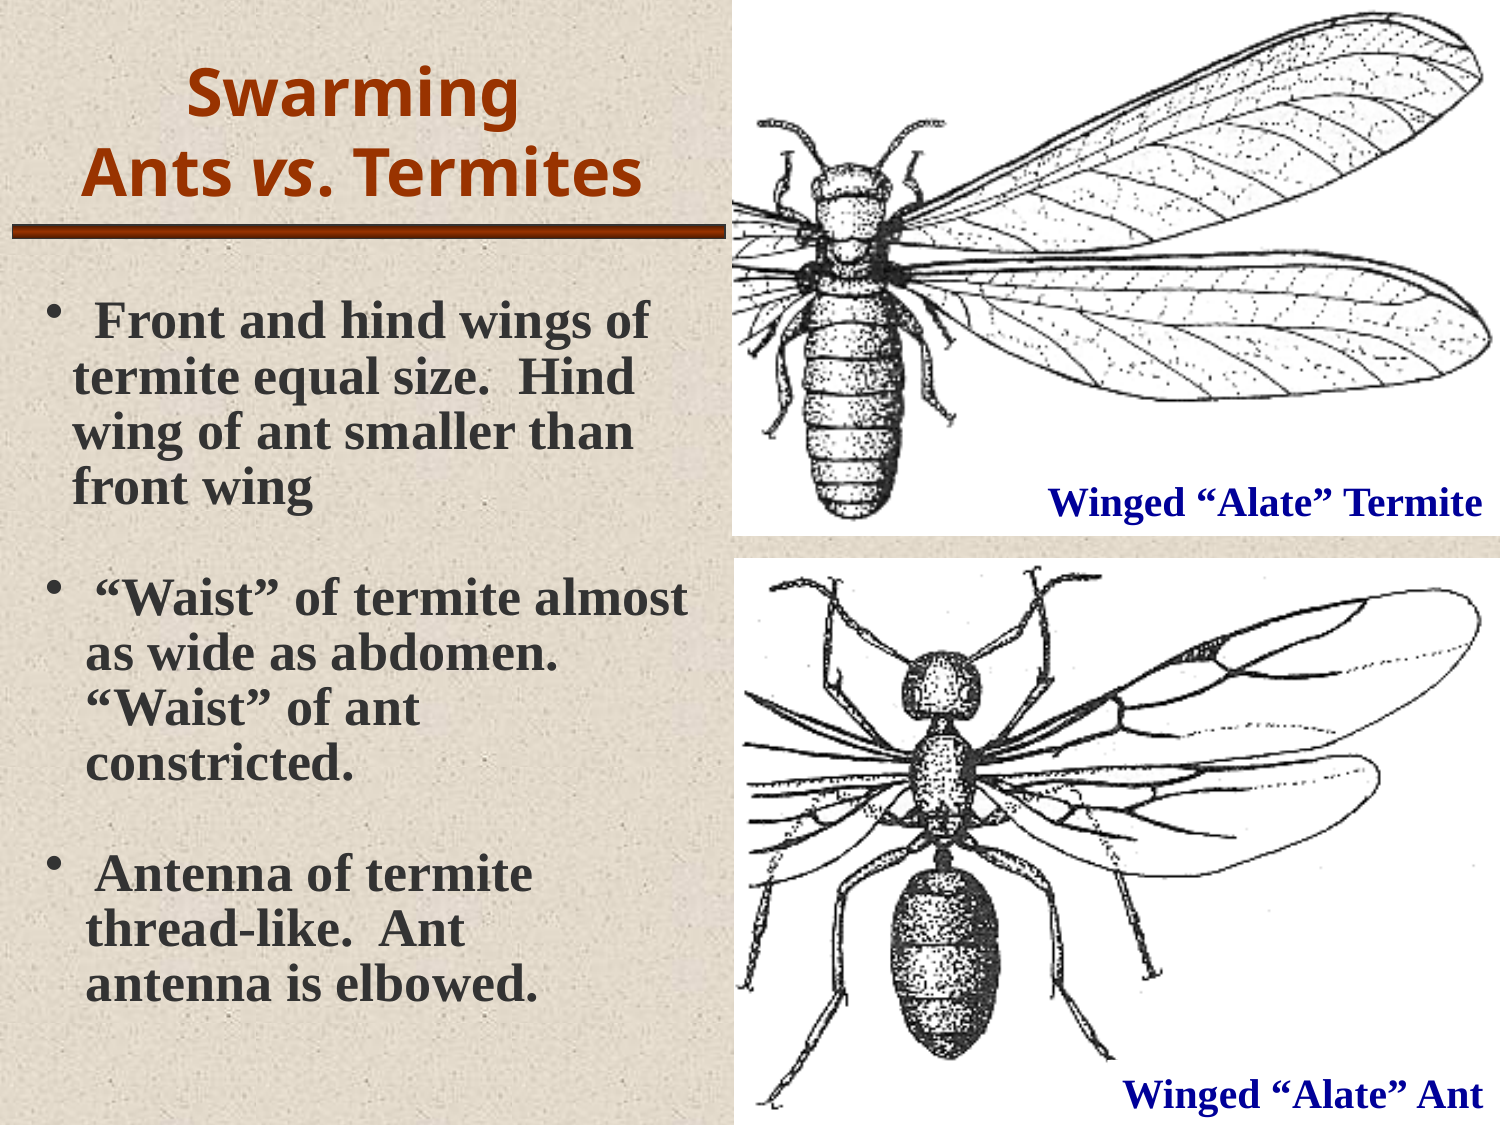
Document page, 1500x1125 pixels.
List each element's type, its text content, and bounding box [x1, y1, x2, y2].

text_box Front and hind wings of termite equal size. Hind wing of ant smaller than front wing “Waist” of termite almost as wide as abdomen. “Waist” of ant constricted. Antenna of termite thread-like. Ant antenna is elbowed. [30, 287, 718, 1021]
text_box [12, 224, 725, 239]
text_box Swarming Ants vs. Termites [66, 42, 659, 217]
picture [0, 0, 1500, 1125]
